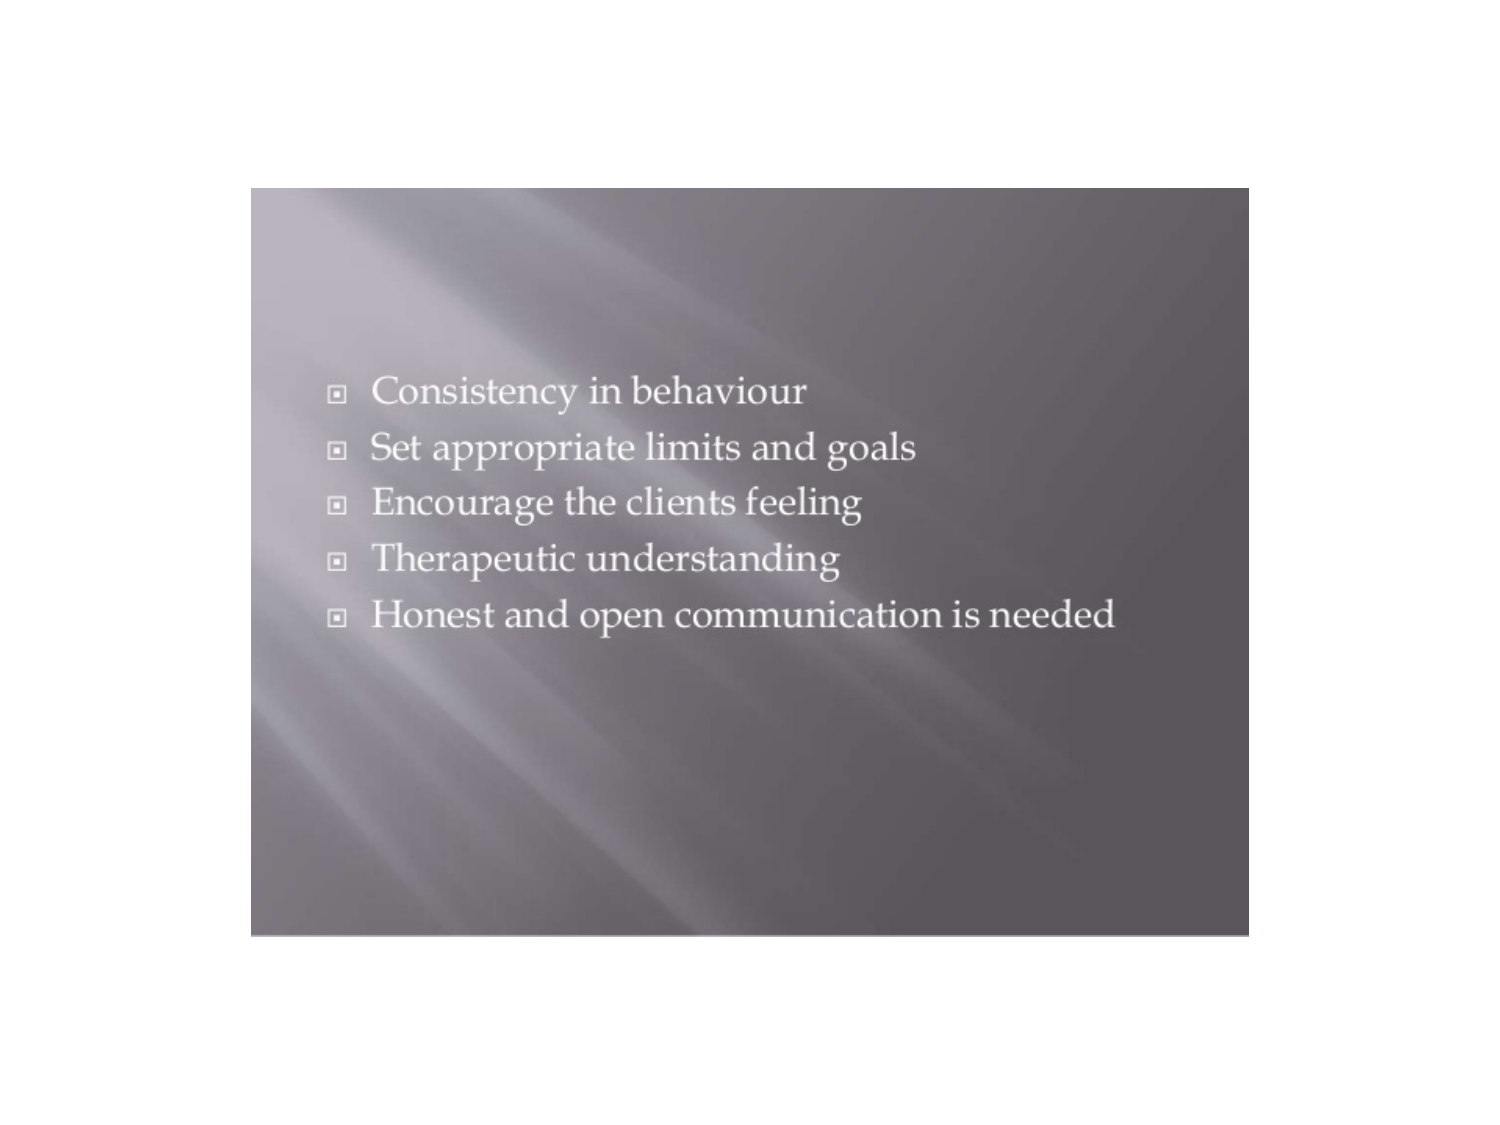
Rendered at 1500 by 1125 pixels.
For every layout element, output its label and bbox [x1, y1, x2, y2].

picture [251, 187, 1249, 937]
